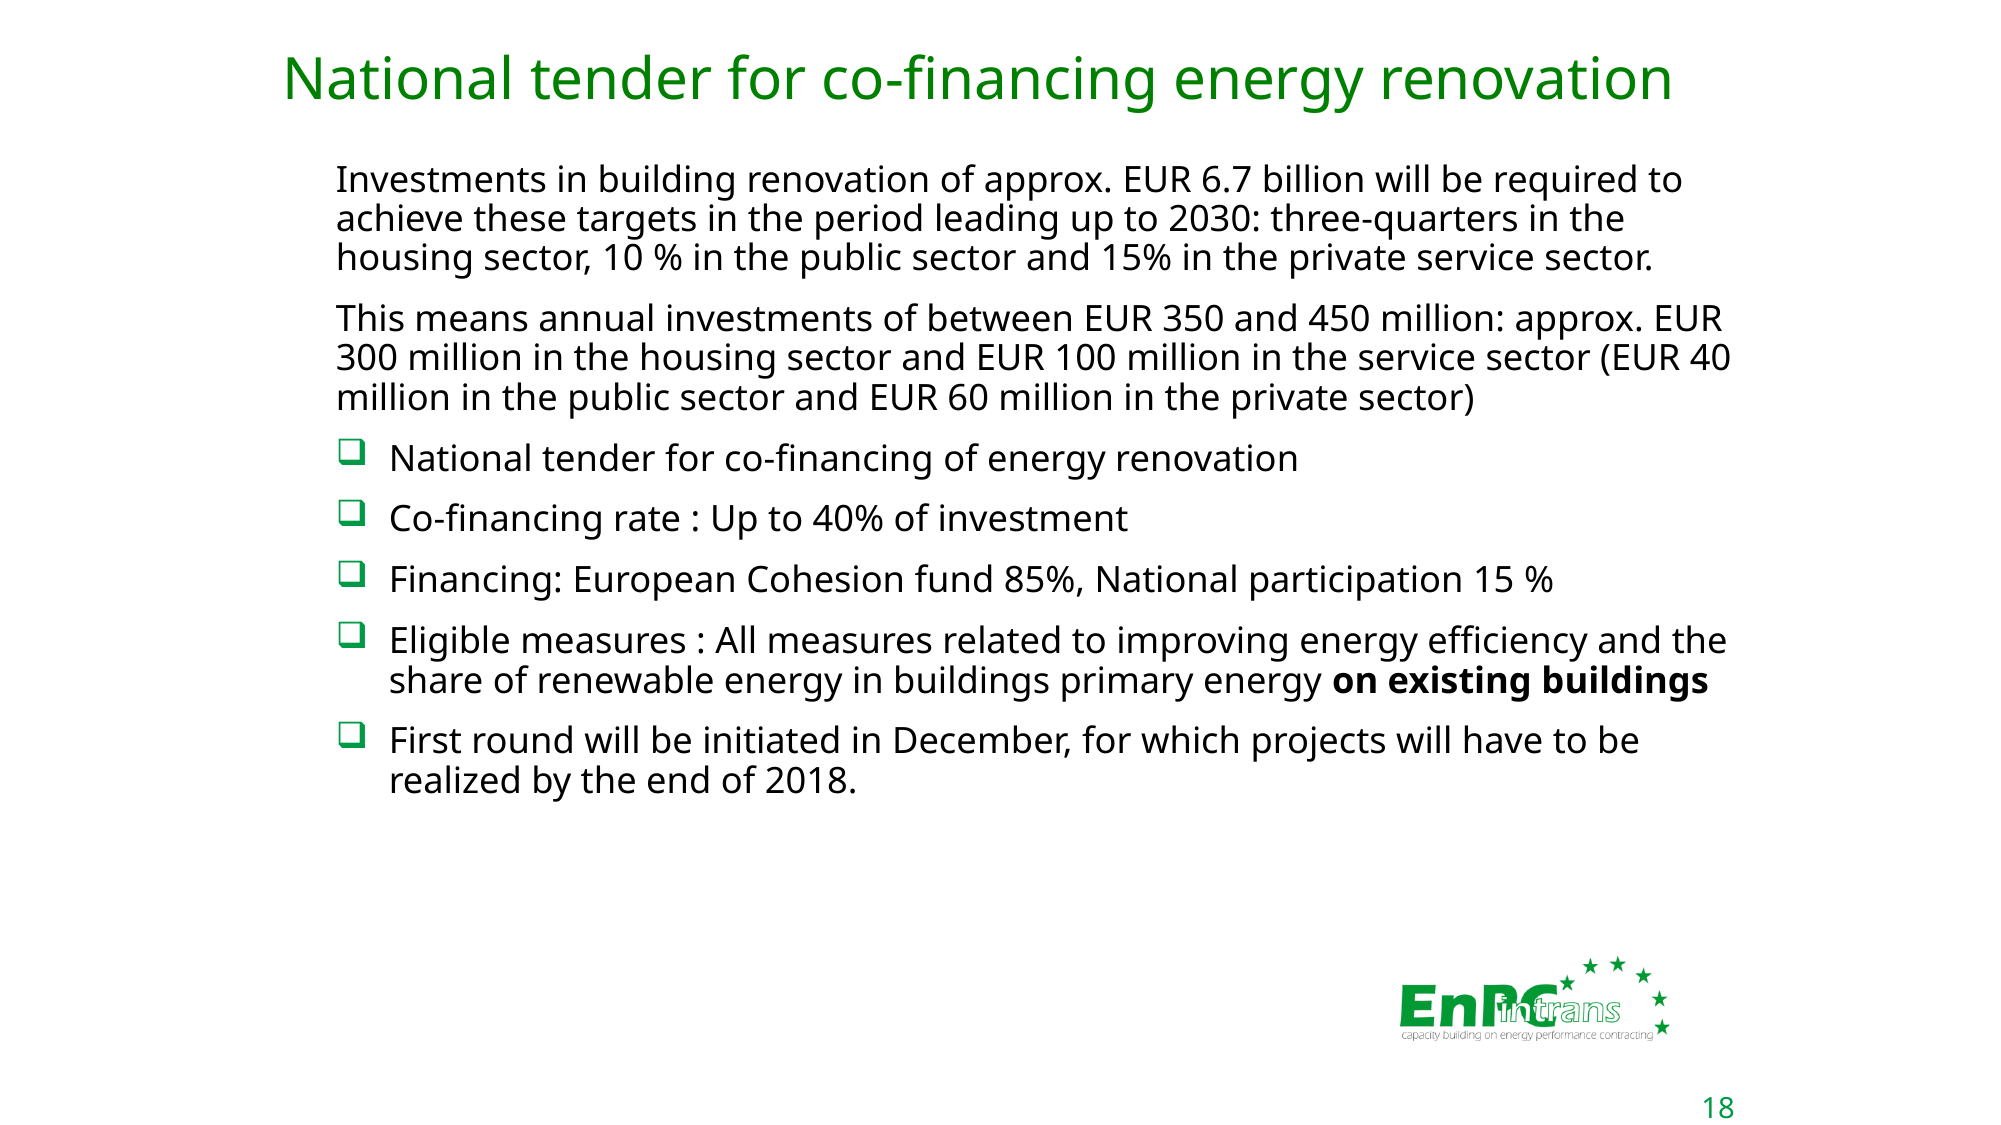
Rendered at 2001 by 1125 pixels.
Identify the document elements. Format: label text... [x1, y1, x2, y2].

slide_number 18 [1400, 1092, 1750, 1125]
list Investments in building renovation of approx. EUR 6.7 billion will be required to achieve these targets in the period leading up to 2030: three-quarters in the housing sector, 10 % in the public sector and 15% in the private service sector. This means annual investments of between EUR 350 and 450 million: approx. EUR 300 million in the housing sector and EUR 100 million in the service sector (EUR 40 million in the public sector and EUR 60 million in the private sector) National tender for co-financing of energy renovation Co-financing rate : Up to 40% of investment Financing: European Cohesion fund 85%, National participation 15 % Eligible measures : All measures related to improving energy efficiency and the share of renewable energy in buildings primary energy on existing buildings First round will be initiated in December, for which projects will have to be realized by the end of 2018. [291, 160, 1745, 1071]
picture [1399, 955, 1670, 1041]
title National tender for co-financing energy renovation [267, 0, 1745, 161]
